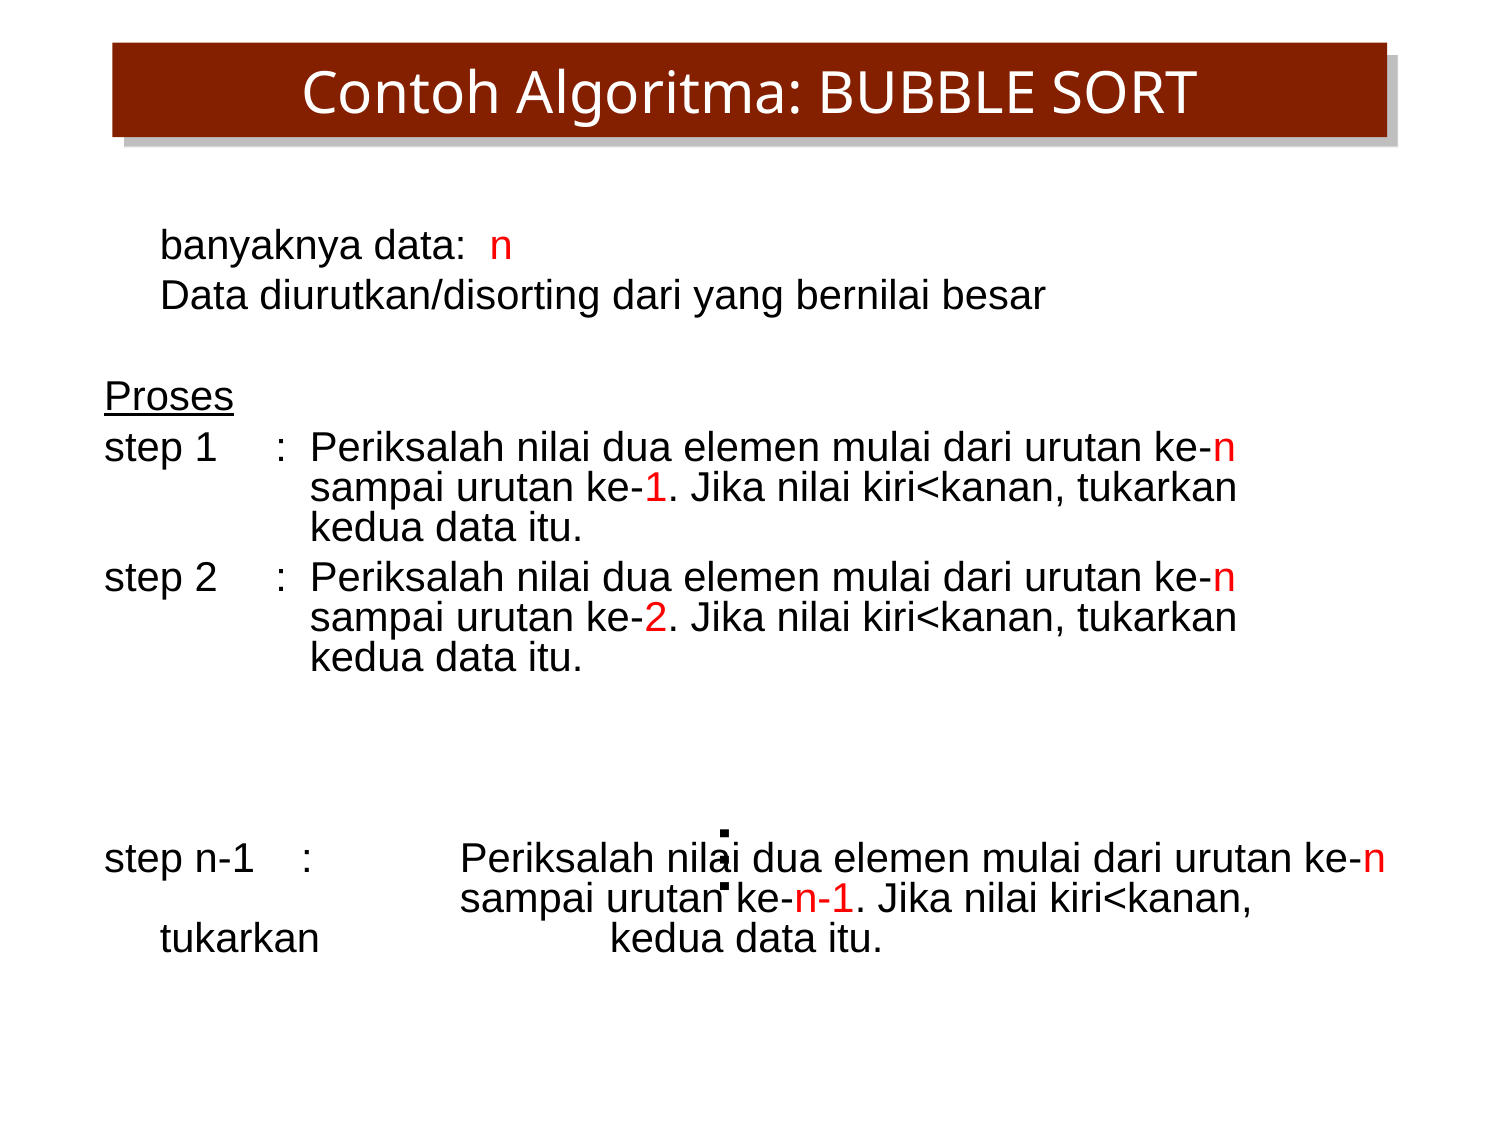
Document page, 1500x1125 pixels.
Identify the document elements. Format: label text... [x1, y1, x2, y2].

list banyaknya data: n Data diurutkan/disorting dari yang bernilai besar Proses step 1 : Periksalah nilai dua elemen mulai dari urutan ke-n sampai urutan ke-1. Jika nilai kiri<kanan, tukarkan kedua data itu. step 2 : Periksalah nilai dua elemen mulai dari urutan ke-n sampai urutan ke-2. Jika nilai kiri<kanan, tukarkan kedua data itu. step n-1 : Periksalah nilai dua elemen mulai dari urutan ke-n sampai urutan ke-n-1. Jika nilai kiri<kanan, tukarkan kedua data itu. [88, 219, 1436, 981]
title Contoh Algoritma: BUBBLE SORT [111, 42, 1388, 138]
text_box … [688, 810, 819, 952]
